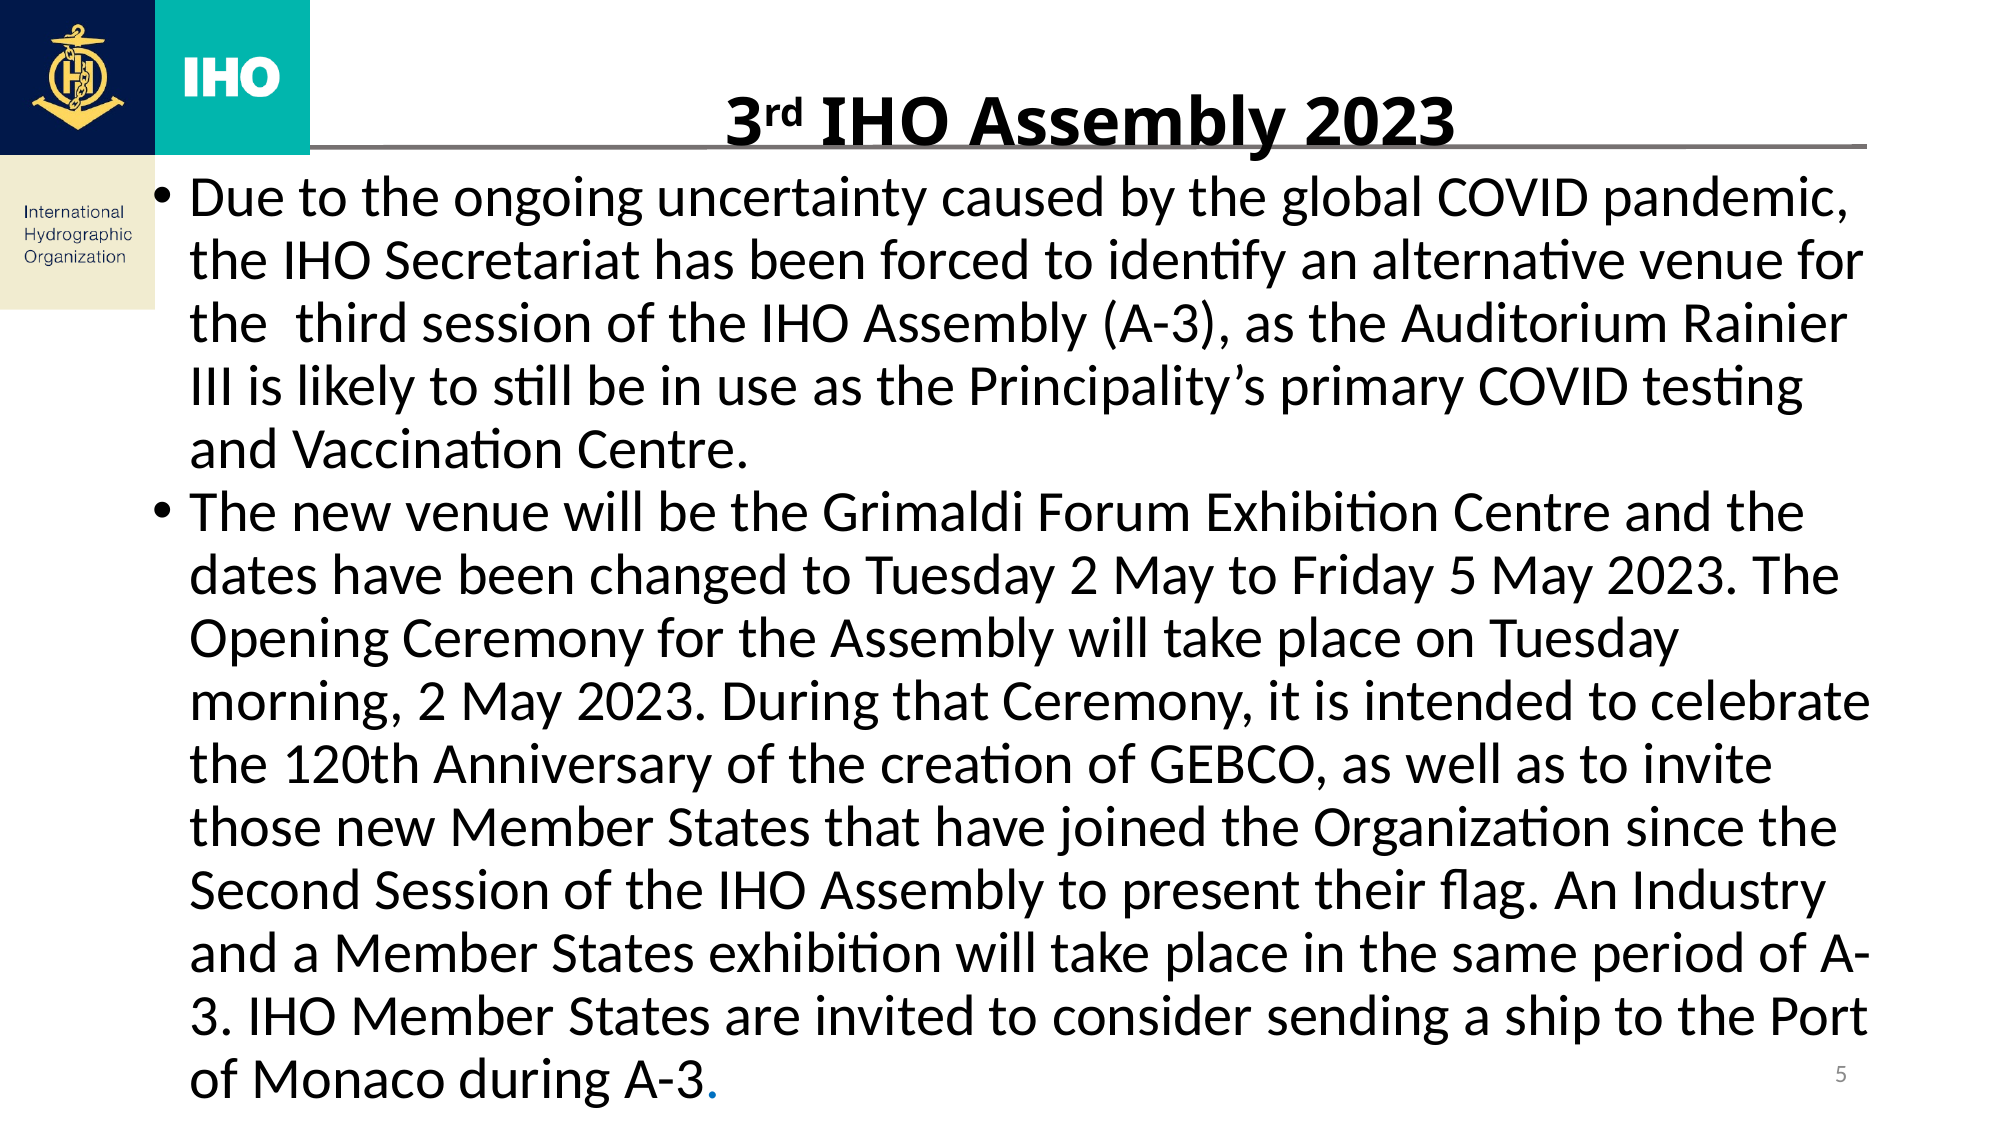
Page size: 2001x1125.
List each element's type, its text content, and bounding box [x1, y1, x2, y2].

slide_number 5 [1412, 1042, 1863, 1103]
list Due to the ongoing uncertainty caused by the global COVID pandemic, the IHO Secretariat has been forced to identify an alternative venue for the third session of the IHO Assembly (A-3), as the Auditorium Rainier III is likely to still be in use as the Principality’s primary COVID testing and Vaccination Centre. The new venue will be the Grimaldi Forum Exhibition Centre and the dates have been changed to Tuesday 2 May to Friday 5 May 2023. The Opening Ceremony for the Assembly will take place on Tuesday morning, 2 May 2023. During that Ceremony, it is intended to celebrate the 120th Anniversary of the creation of GEBCO, as well as to invite those new Member States that have joined the Organization since the Second Session of the IHO Assembly to present their flag. An Industry and a Member States exhibition will take place in the same period of A-3. IHO Member States are invited to consider sending a ship to the Port of Monaco during A-3. [137, 158, 1899, 616]
title 3rd IHO Assembly 2023 [307, 59, 1863, 158]
picture [0, 0, 310, 310]
